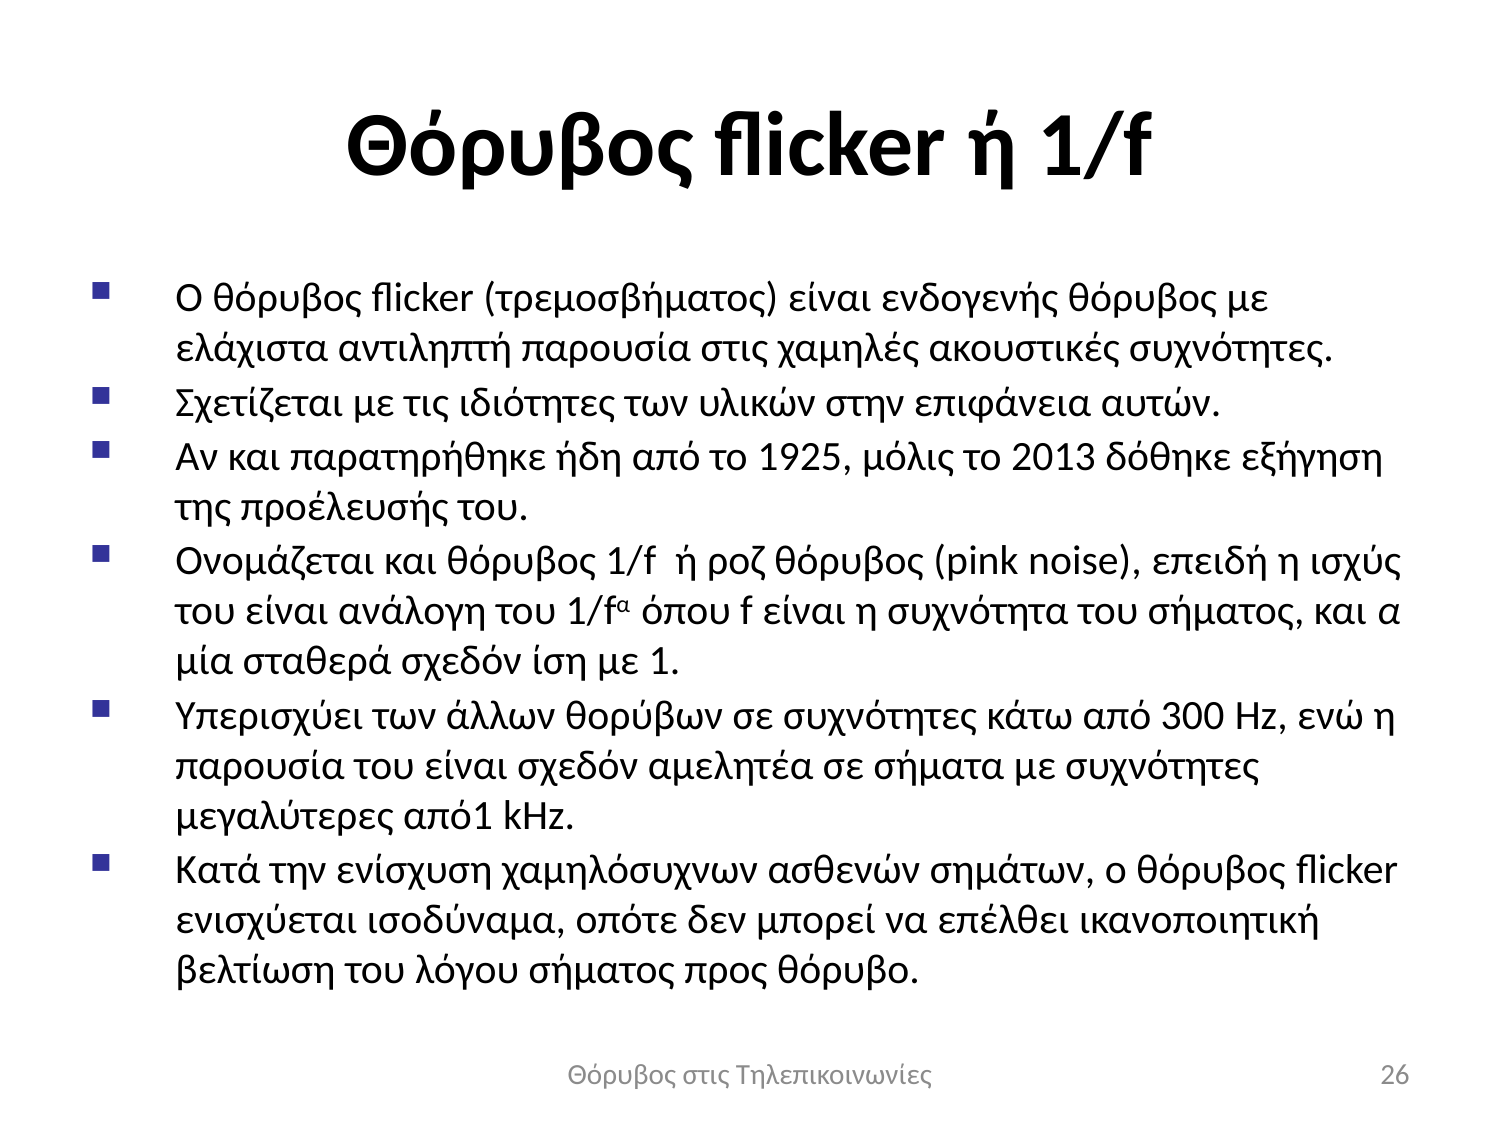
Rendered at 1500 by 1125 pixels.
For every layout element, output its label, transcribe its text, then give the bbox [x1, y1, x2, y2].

slide_number 26 [1074, 1042, 1425, 1103]
footer Θόρυβος στις Τηλεπικοινωνίες [512, 1042, 988, 1103]
title Θόρυβος flicker ή 1/f [75, 45, 1425, 233]
list Ο θόρυβος flicker (τρεμοσβήματος) είναι ενδογενής θόρυβος με ελάχιστα αντιληπτή παρουσία στις χαμηλές ακουστικές συχνότητες. Σχετίζεται με τις ιδιότητες των υλικών στην επιφάνεια αυτών. Αν και παρατηρήθηκε ήδη από το 1925, μόλις το 2013 δόθηκε εξήγηση της προέλευσής του. Ονομάζεται και θόρυβος 1/f ή ροζ θόρυβος (pink noise), επειδή η ισχύς του είναι ανάλογη του 1/fα όπου f είναι η συχνότητα του σήματος, και α μία σταθερά σχεδόν ίση με 1. Υπερισχύει των άλλων θορύβων σε συχνότητες κάτω από 300 Hz, ενώ η παρουσία του είναι σχεδόν αμελητέα σε σήματα µε συχνότητες μεγαλύτερες από1 kHz. Κατά την ενίσχυση χαμηλόσυχνων ασθενών σημάτων, ο θόρυβος flicker ενισχύεται ισοδύναμα, οπότε δεν μπορεί να επέλθει ικανοποιητική βελτίωση του λόγου σήματος προς θόρυβο. [75, 262, 1425, 1005]
